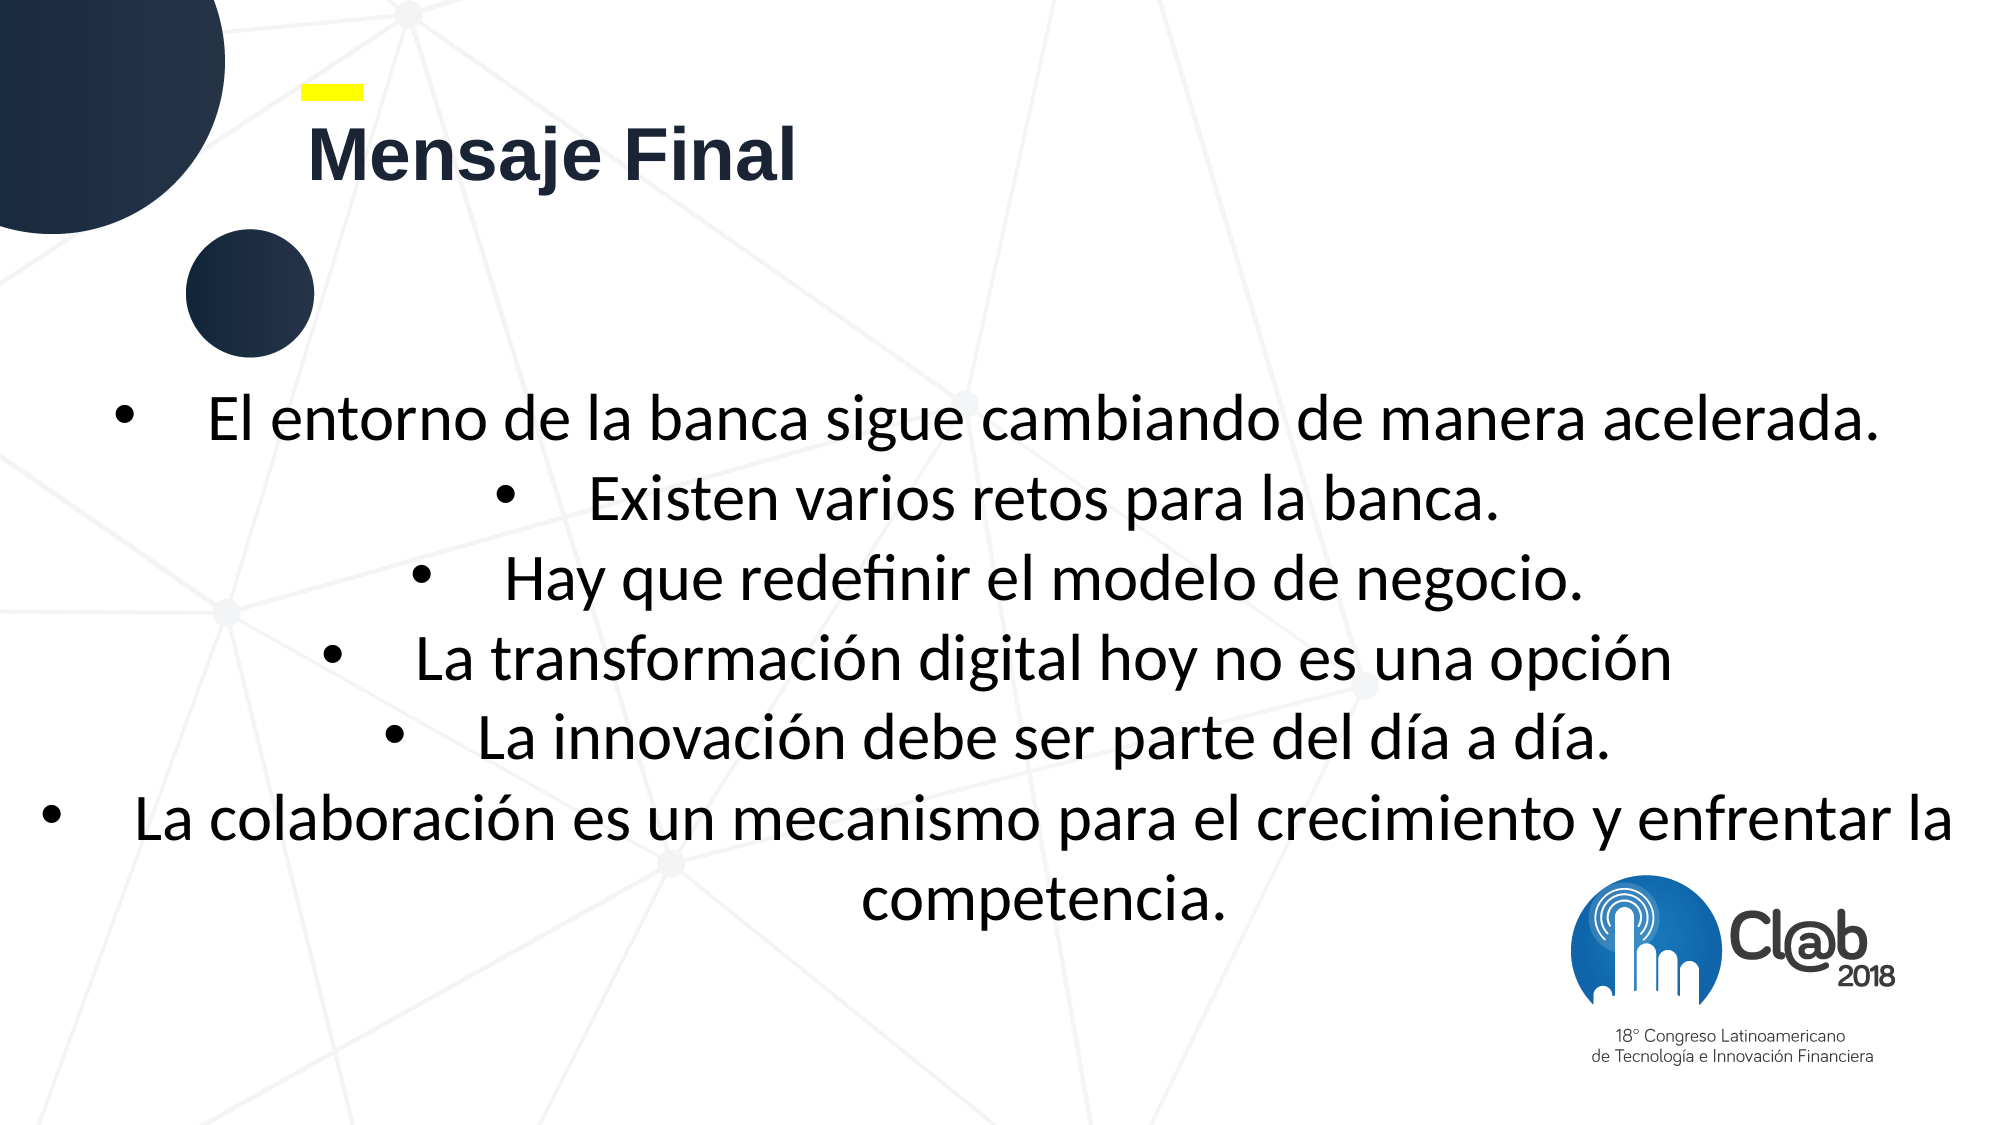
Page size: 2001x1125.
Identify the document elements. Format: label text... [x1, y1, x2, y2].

text_box Mensaje Final [292, 97, 1807, 203]
text_box El entorno de la banca sigue cambiando de manera acelerada. Existen varios retos para la banca. Hay que redefinir el modelo de negocio. La transformación digital hoy no es una opción La innovación debe ser parte del día a día. La colaboración es un mecanismo para el crecimiento y enfrentar la competencia. [22, 366, 1975, 941]
text_box [299, 82, 365, 103]
picture [0, 0, 2001, 1125]
